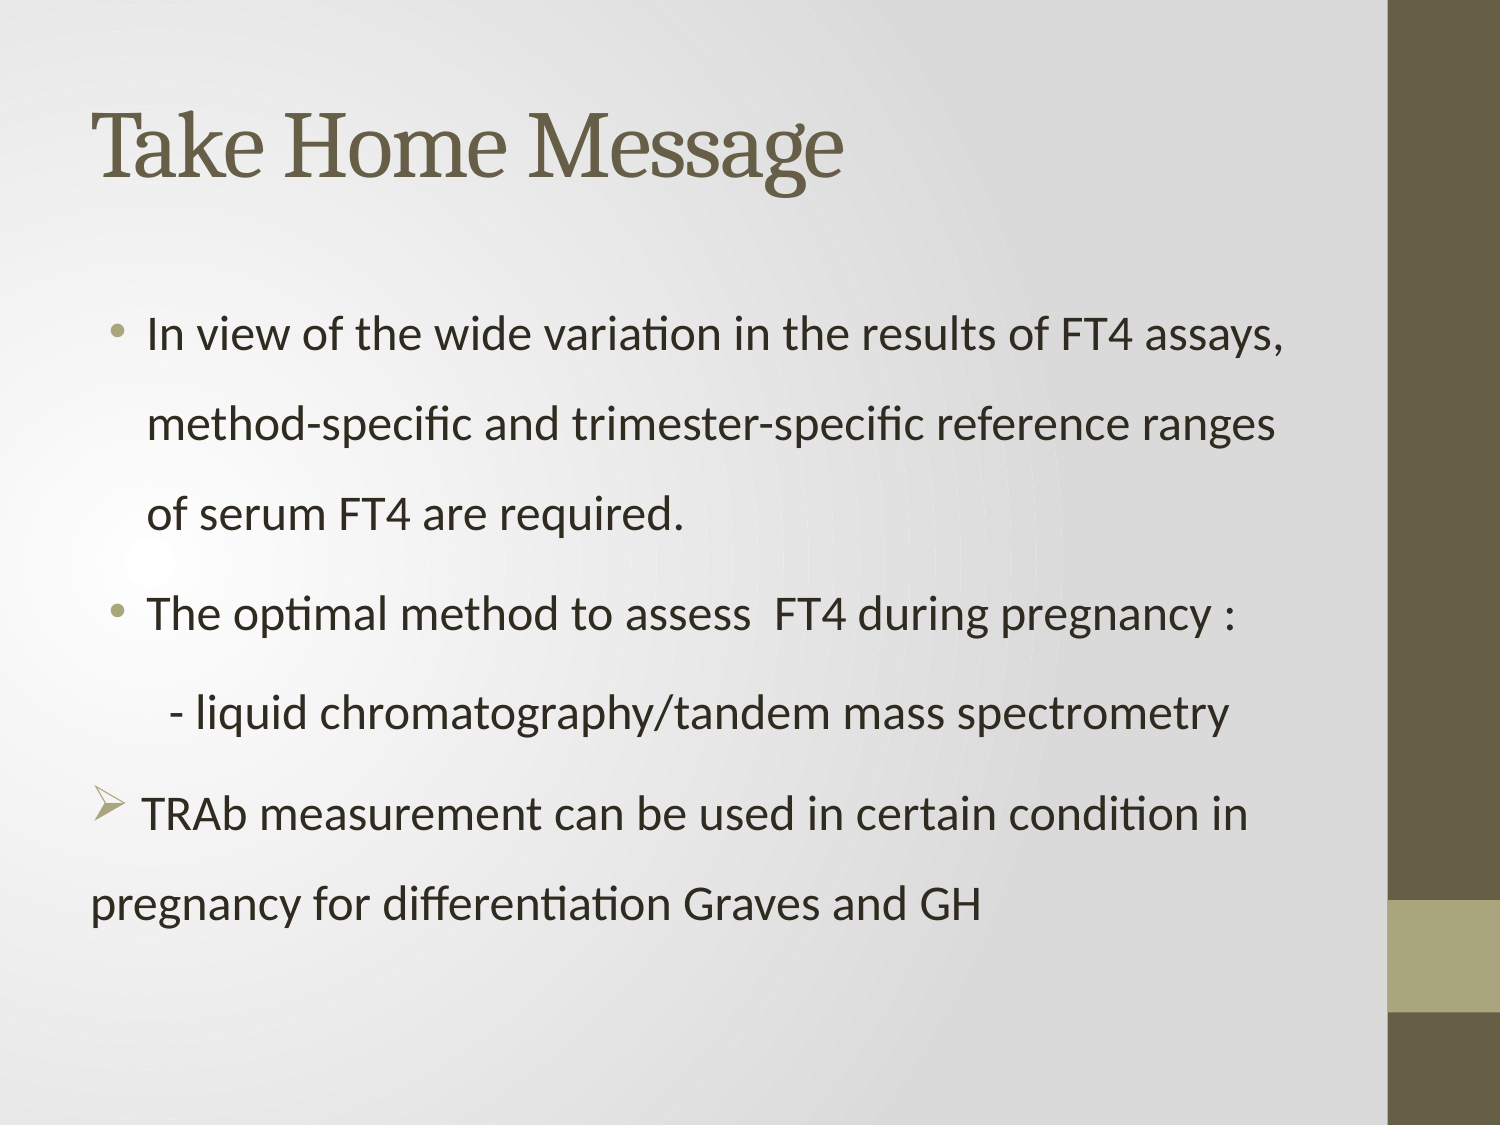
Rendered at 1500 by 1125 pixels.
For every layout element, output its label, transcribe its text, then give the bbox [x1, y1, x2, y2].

list In view of the wide variation in the results of FT4 assays, method-specific and trimester-specific reference ranges of serum FT4 are required. The optimal method to assess FT4 during pregnancy : - liquid chromatography/tandem mass spectrometry TRAb measurement can be used in certain condition in pregnancy for differentiation Graves and GH [75, 262, 1325, 1050]
title Take Home Message [75, 45, 1325, 233]
